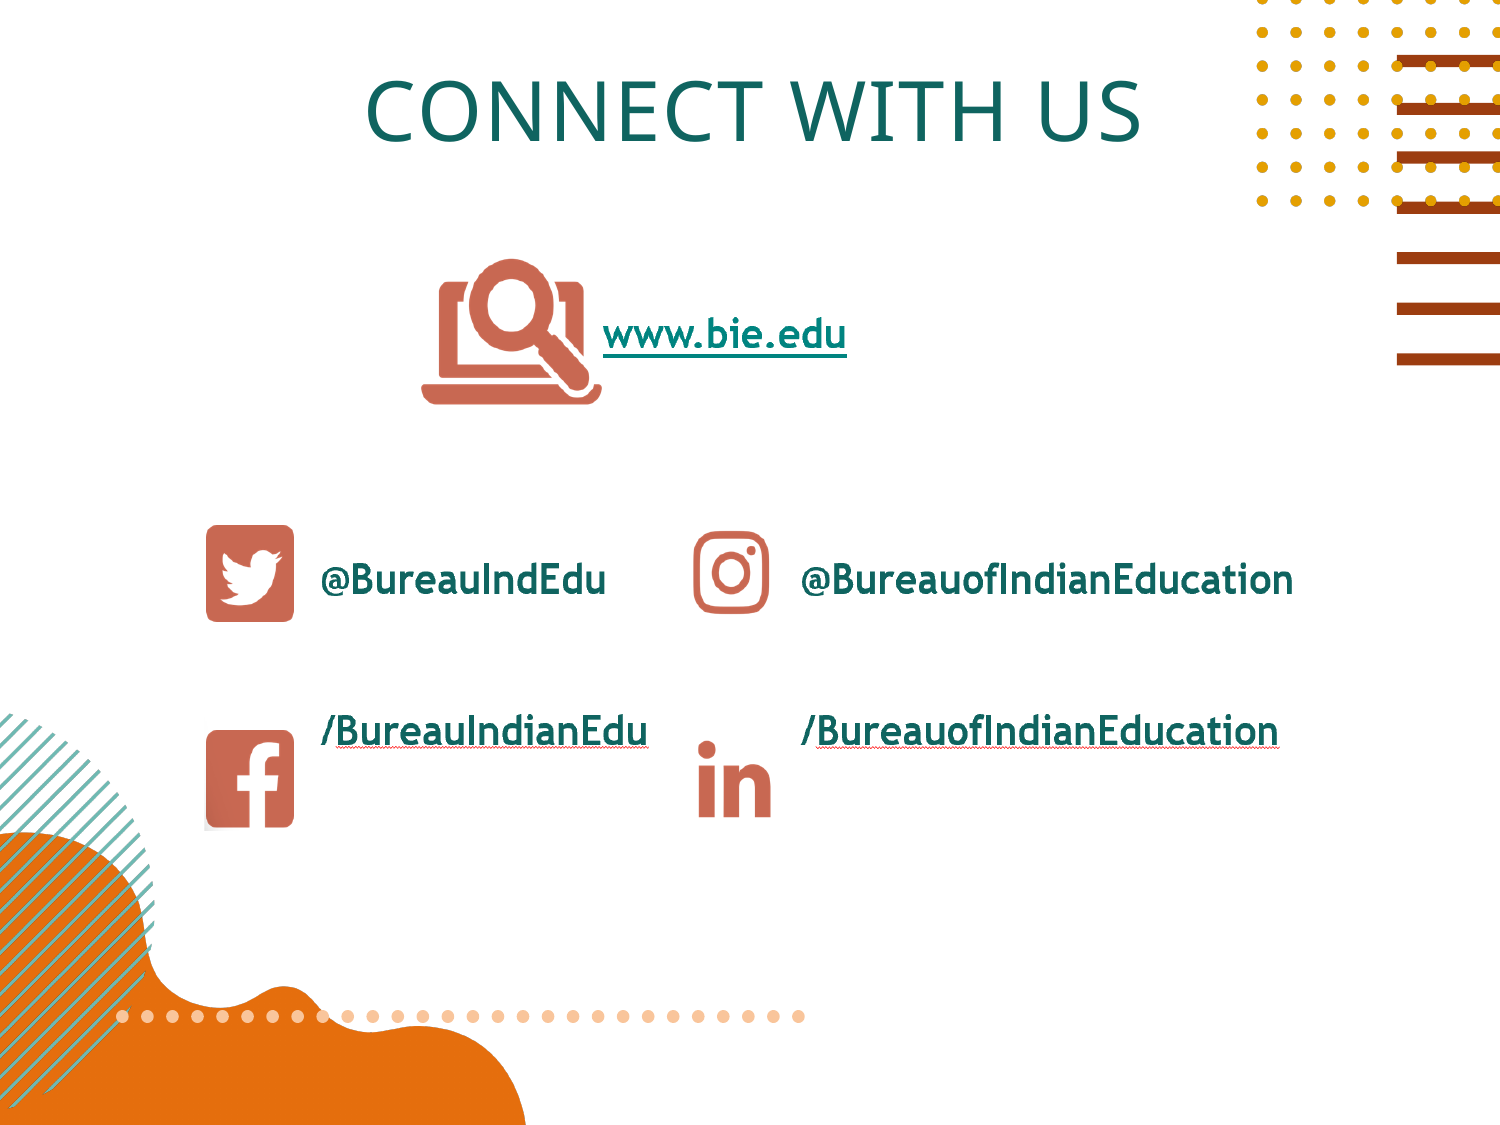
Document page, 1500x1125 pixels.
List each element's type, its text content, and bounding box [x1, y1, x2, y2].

title Connect With Us [181, 25, 1327, 204]
picture [0, 234, 1304, 1125]
picture [1250, 0, 1500, 211]
